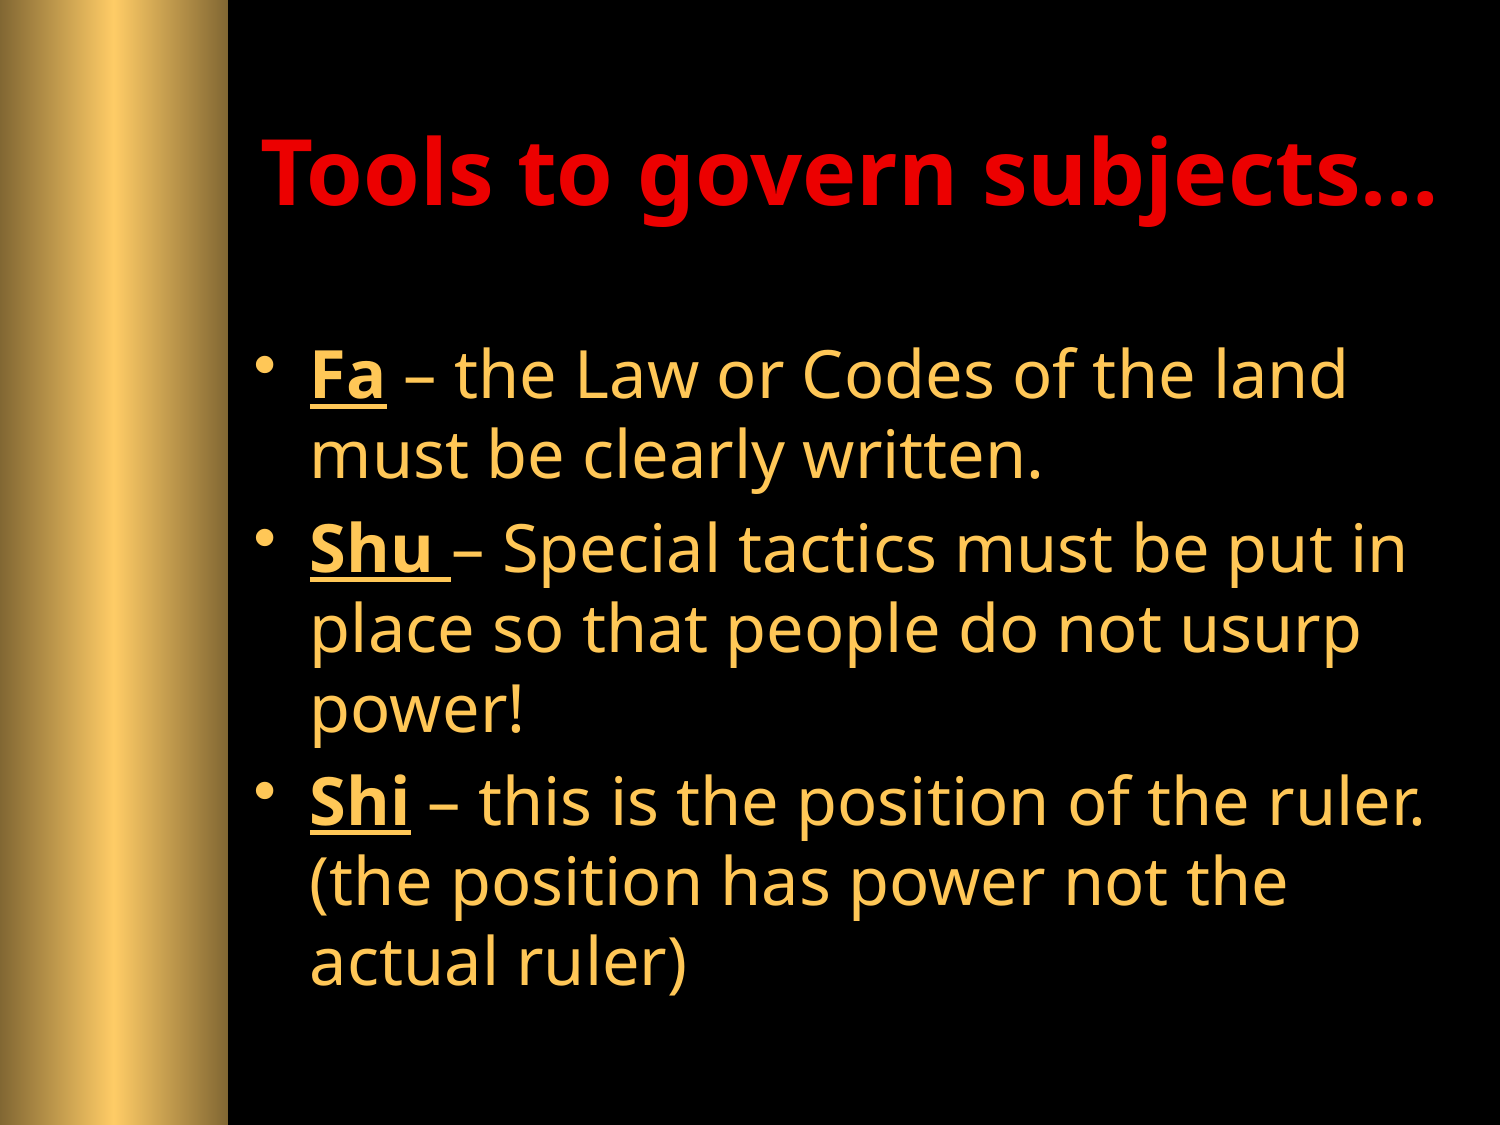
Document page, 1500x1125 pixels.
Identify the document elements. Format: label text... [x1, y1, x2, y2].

title Tools to govern subjects… [238, 74, 1462, 263]
list Fa – the Law or Codes of the land must be clearly written. Shu – Special tactics must be put in place so that people do not usurp power! Shi – this is the position of the ruler. (the position has power not the actual ruler) [238, 324, 1462, 1001]
